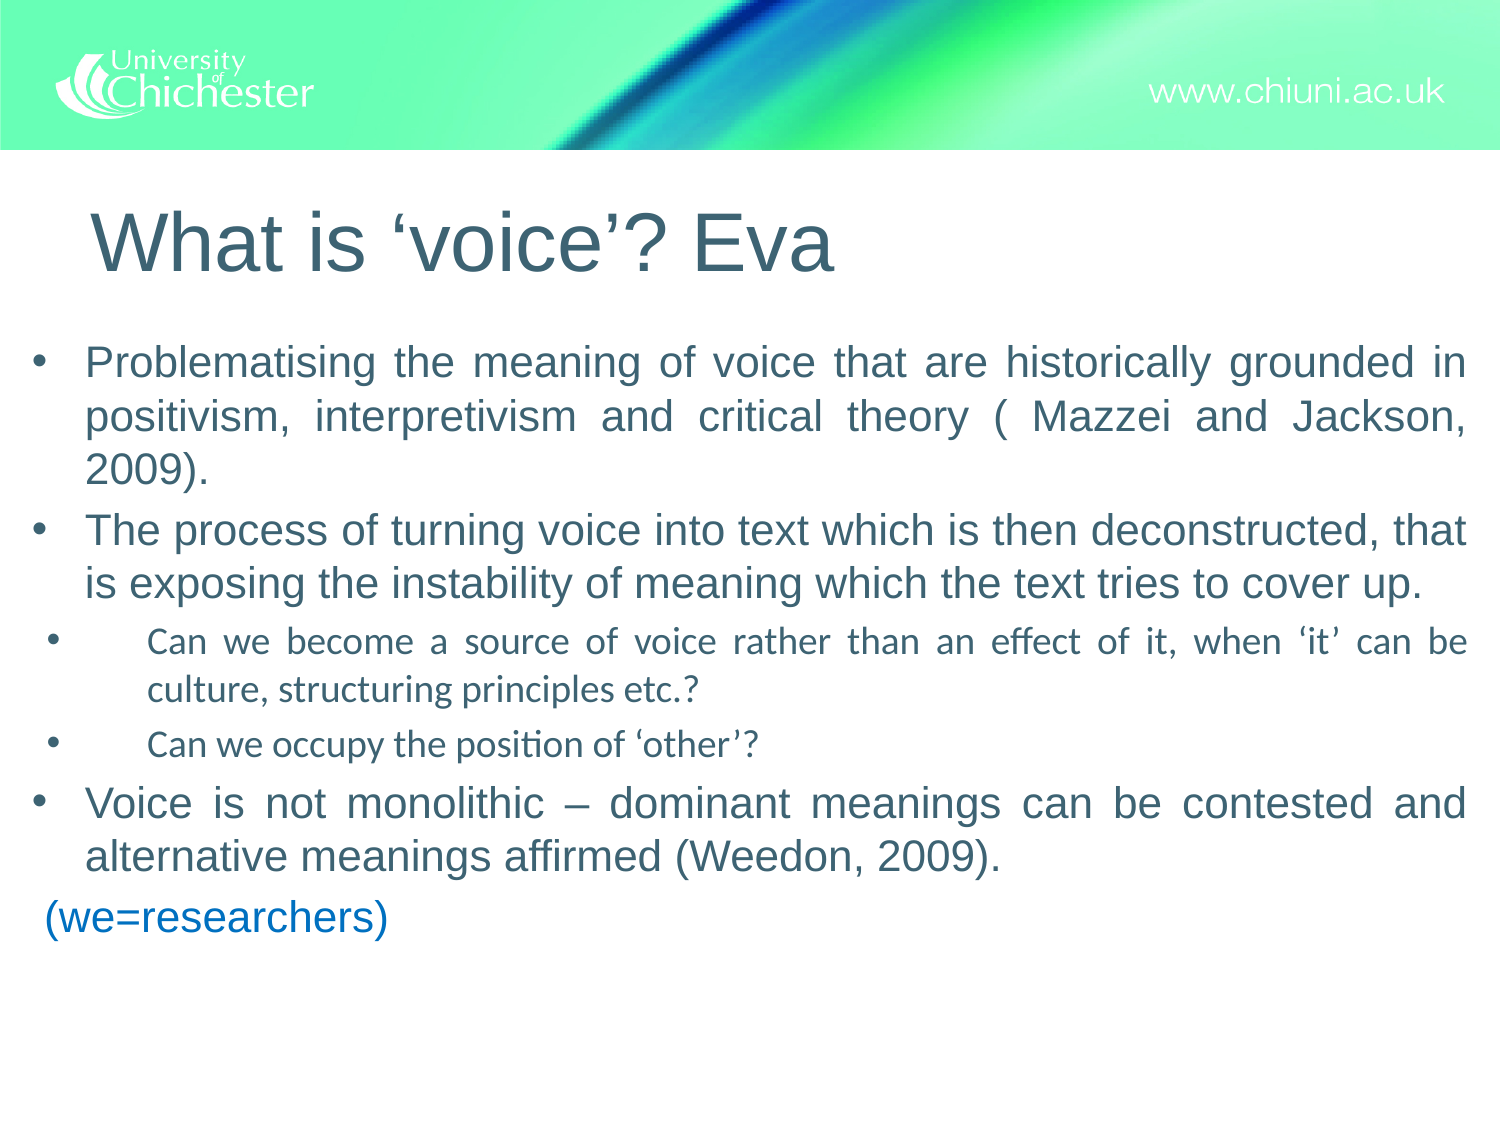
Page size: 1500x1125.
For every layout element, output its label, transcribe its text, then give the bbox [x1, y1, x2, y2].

picture [0, 0, 1500, 150]
title What is ‘voice’? Eva [74, 149, 1426, 326]
list Problematising the meaning of voice that are historically grounded in positivism, interpretivism and critical theory ( Mazzei and Jackson, 2009). The process of turning voice into text which is then deconstructed, that is exposing the instability of meaning which the text tries to cover up. Can we become a source of voice rather than an effect of it, when ‘it’ can be culture, structuring principles etc.? Can we occupy the position of ‘other’? Voice is not monolithic – dominant meanings can be contested and alternative meanings affirmed (Weedon, 2009). (we=researchers) [16, 326, 1484, 1006]
